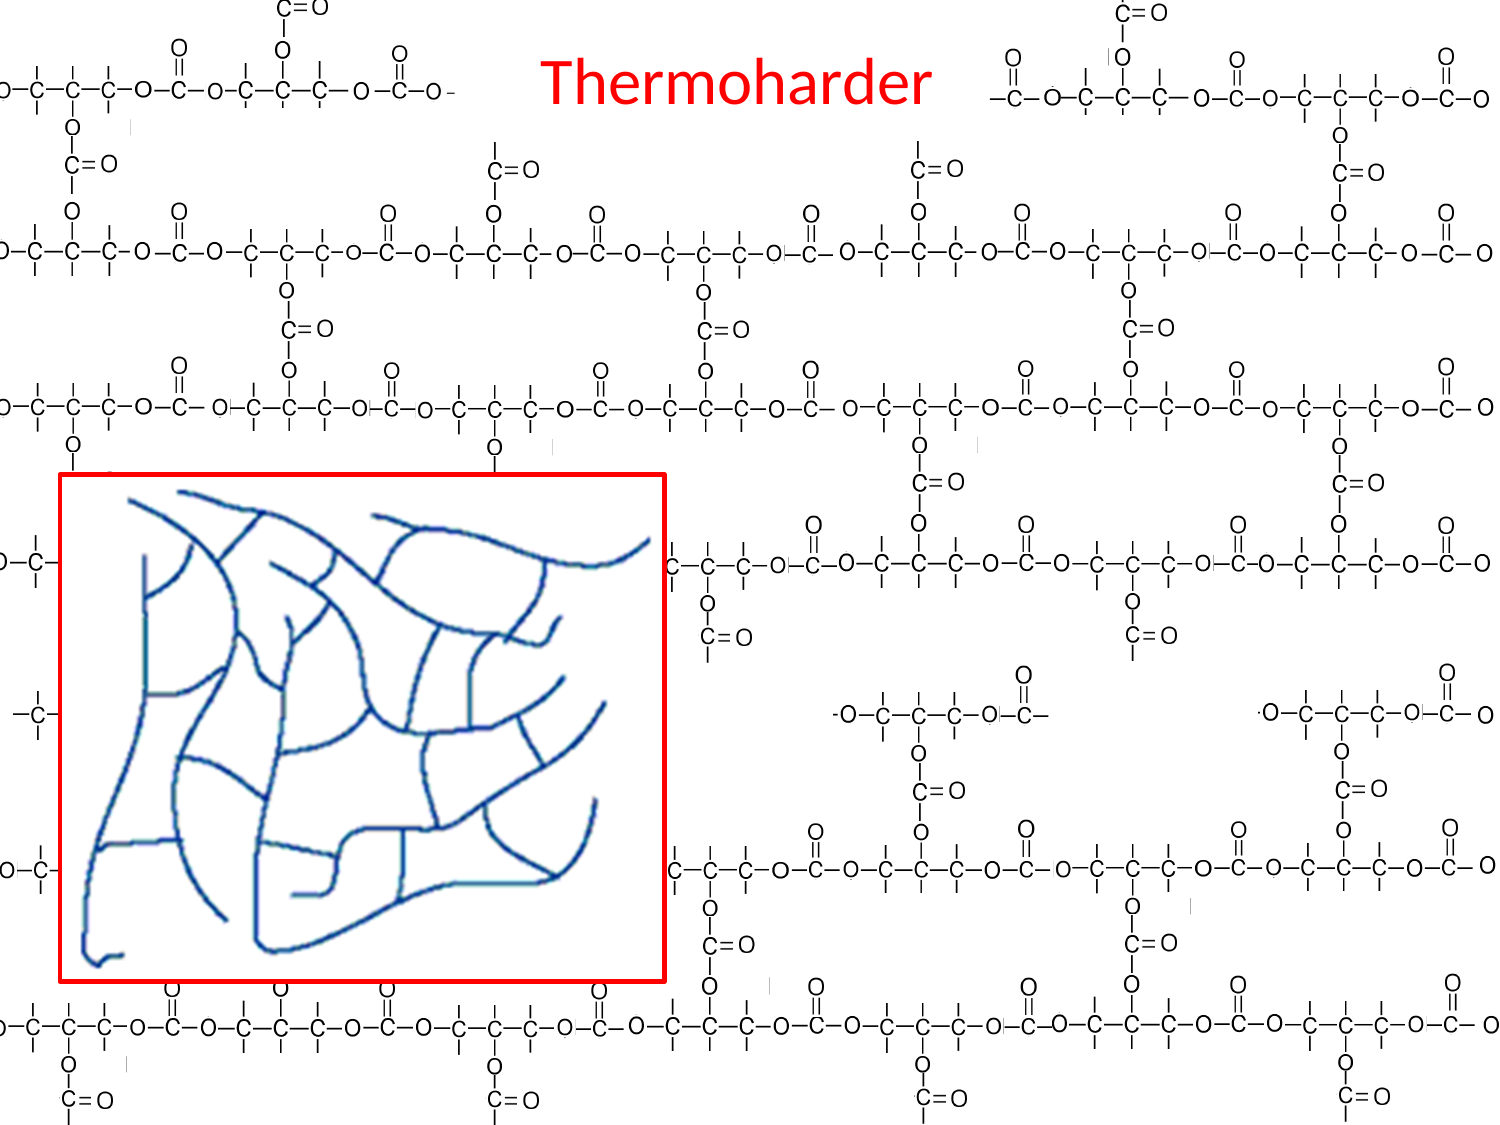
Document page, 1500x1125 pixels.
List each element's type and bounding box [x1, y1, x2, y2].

picture [62, 476, 663, 980]
text_box [0, 0, 1500, 1125]
